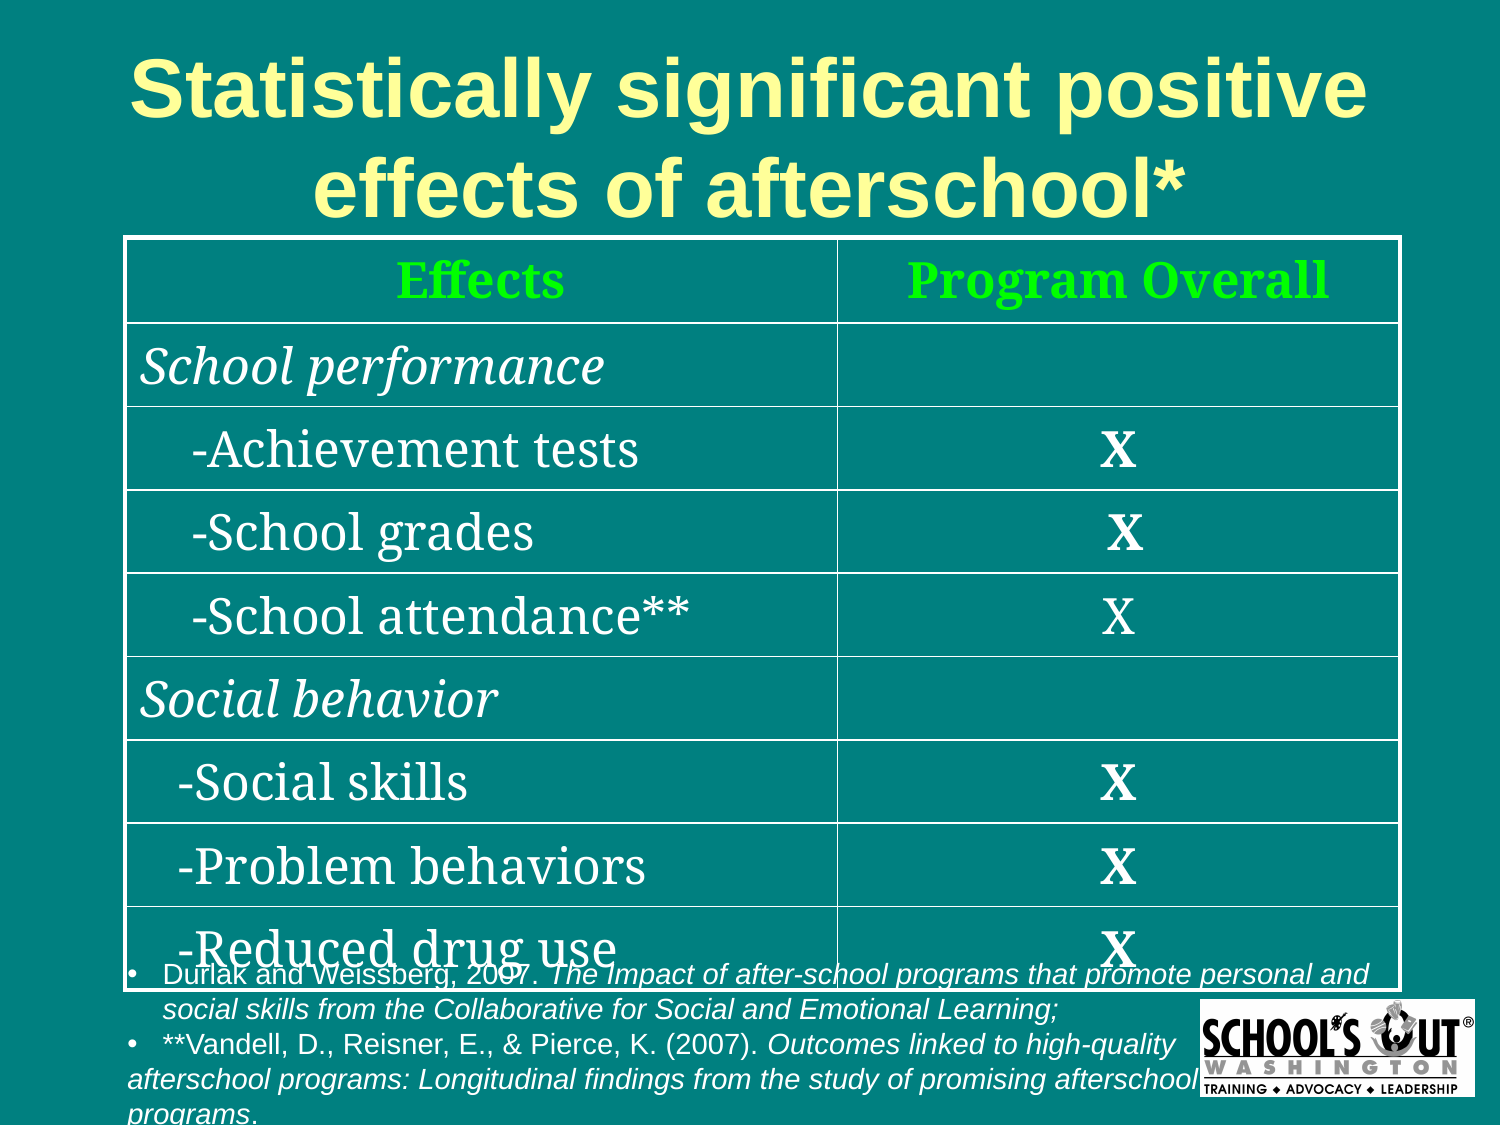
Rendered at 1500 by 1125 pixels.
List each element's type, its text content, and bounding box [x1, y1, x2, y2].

table_cell School performance [127, 324, 837, 406]
table_cell -School attendance** [127, 574, 837, 656]
table_cell -Problem behaviors [127, 824, 837, 906]
title Statistically significant positive effects of afterschool* [74, 24, 1426, 243]
table_header Program Overall [838, 240, 1398, 322]
table_cell X [838, 824, 1398, 906]
table_cell X [838, 491, 1398, 572]
table_cell [838, 324, 1398, 406]
table_cell -Achievement tests [127, 407, 837, 489]
table_header Effects [127, 240, 837, 322]
table_cell X [838, 907, 1398, 988]
table_cell -School grades [127, 491, 837, 572]
text_box Durlak and Weissberg, 2007. The Impact of after-school programs that promote personal and social skills from the Collaborative for Social and Emotional Learning; **Vandell, D., Reisner, E., & Pierce, K. (2007). Outcomes linked to high-quality afterschool programs: Longitudinal findings from the study of promising afterschool programs. [112, 948, 1388, 1125]
table_cell X [838, 574, 1398, 656]
table_cell -Reduced drug use [127, 907, 837, 948]
table_cell X [838, 407, 1398, 489]
table_cell Social behavior [127, 657, 837, 739]
table_cell -Social skills [127, 741, 837, 822]
picture [1388, 999, 1475, 1097]
table_cell X [838, 741, 1398, 822]
table_cell [838, 657, 1398, 739]
